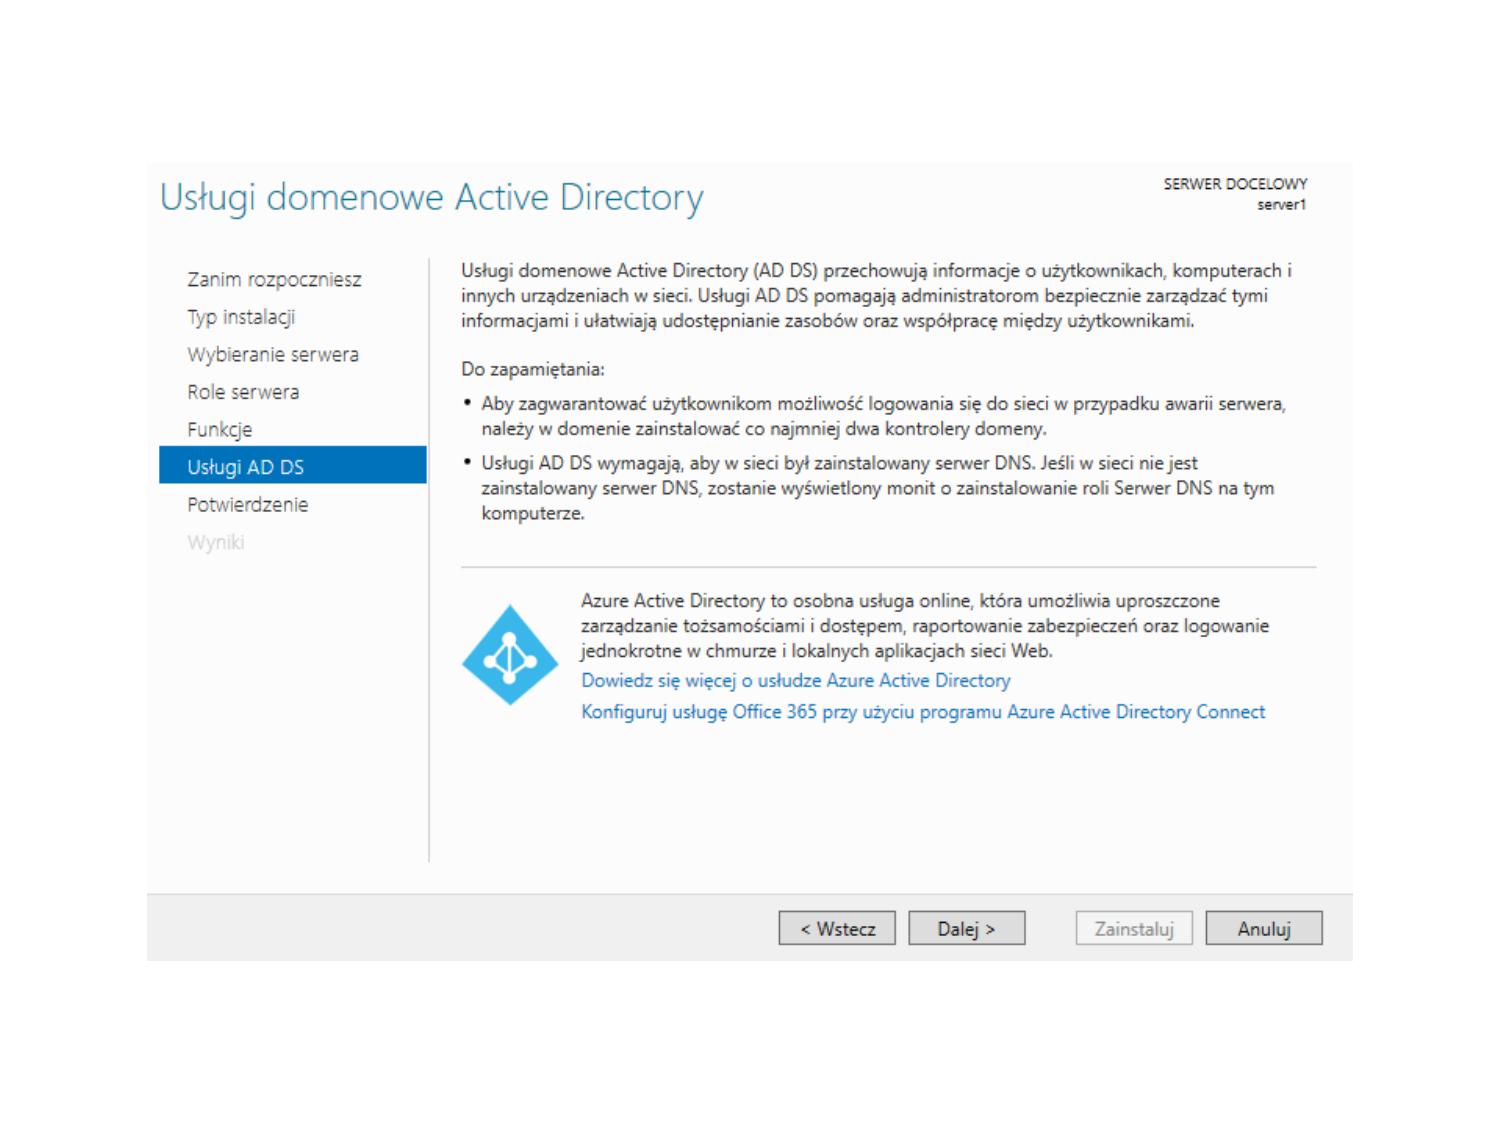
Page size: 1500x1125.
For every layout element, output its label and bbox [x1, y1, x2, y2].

picture [147, 163, 1353, 962]
